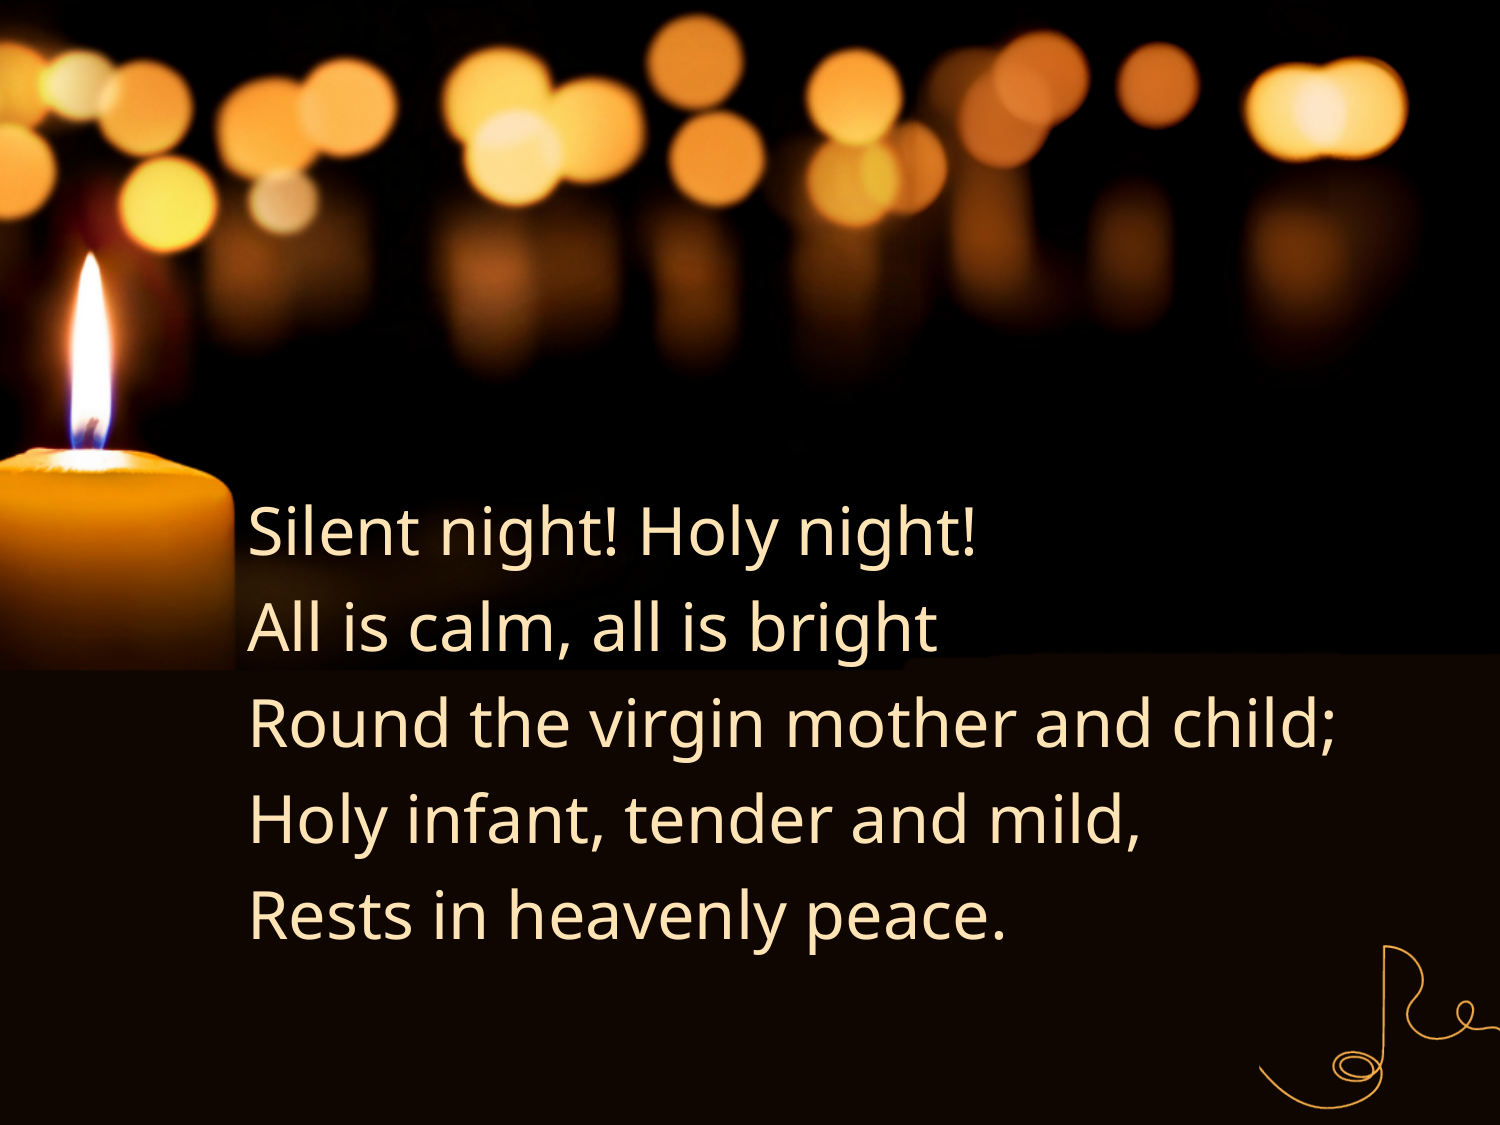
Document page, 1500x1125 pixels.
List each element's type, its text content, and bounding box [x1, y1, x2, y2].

picture [0, 0, 1500, 1125]
title Silent night! Holy night! All is calm, all is bright Round the virgin mother and child; Holy infant, tender and mild, Rests in heavenly peace. [232, 340, 1500, 1086]
